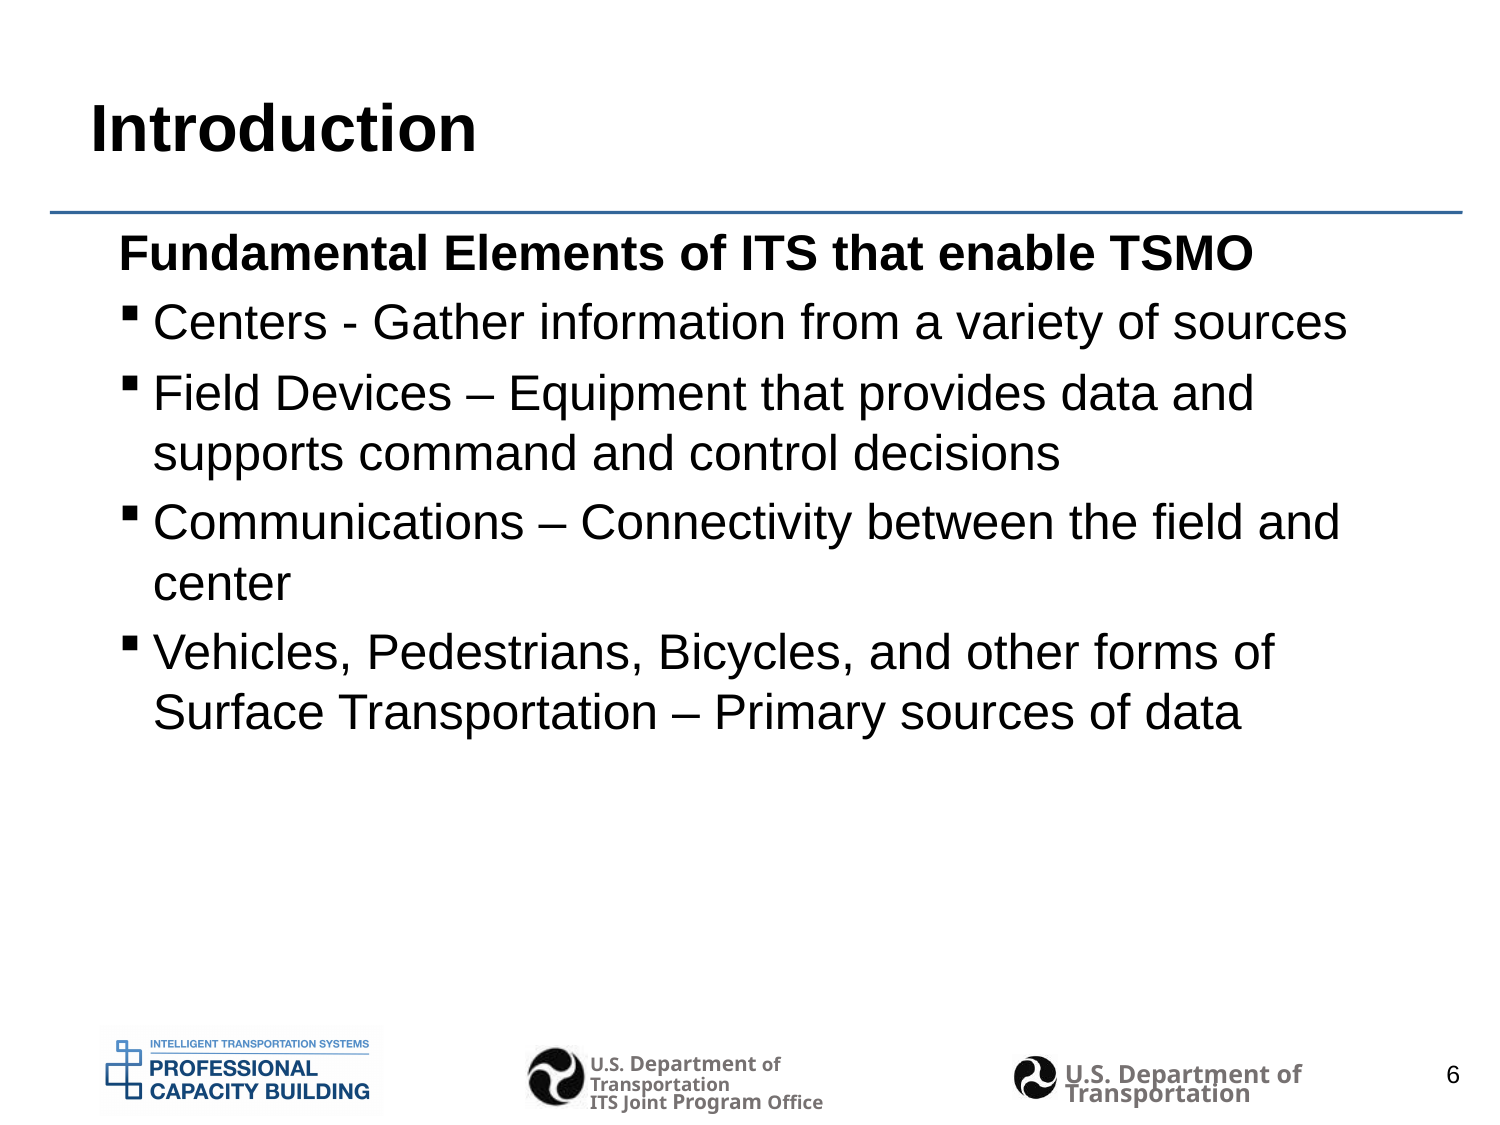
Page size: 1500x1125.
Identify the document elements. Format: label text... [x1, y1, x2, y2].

picture [525, 1045, 588, 1109]
list Fundamental Elements of ITS that enable TSMO Centers - Gather information from a variety of sources Field Devices – Equipment that provides data and supports command and control decisions Communications – Connectivity between the field and center Vehicles, Pedestrians, Bicycles, and other forms of Surface Transportation – Primary sources of data [74, 212, 1451, 956]
picture [1012, 1054, 1058, 1100]
picture [99, 1025, 384, 1116]
title Introduction [75, 62, 1425, 188]
